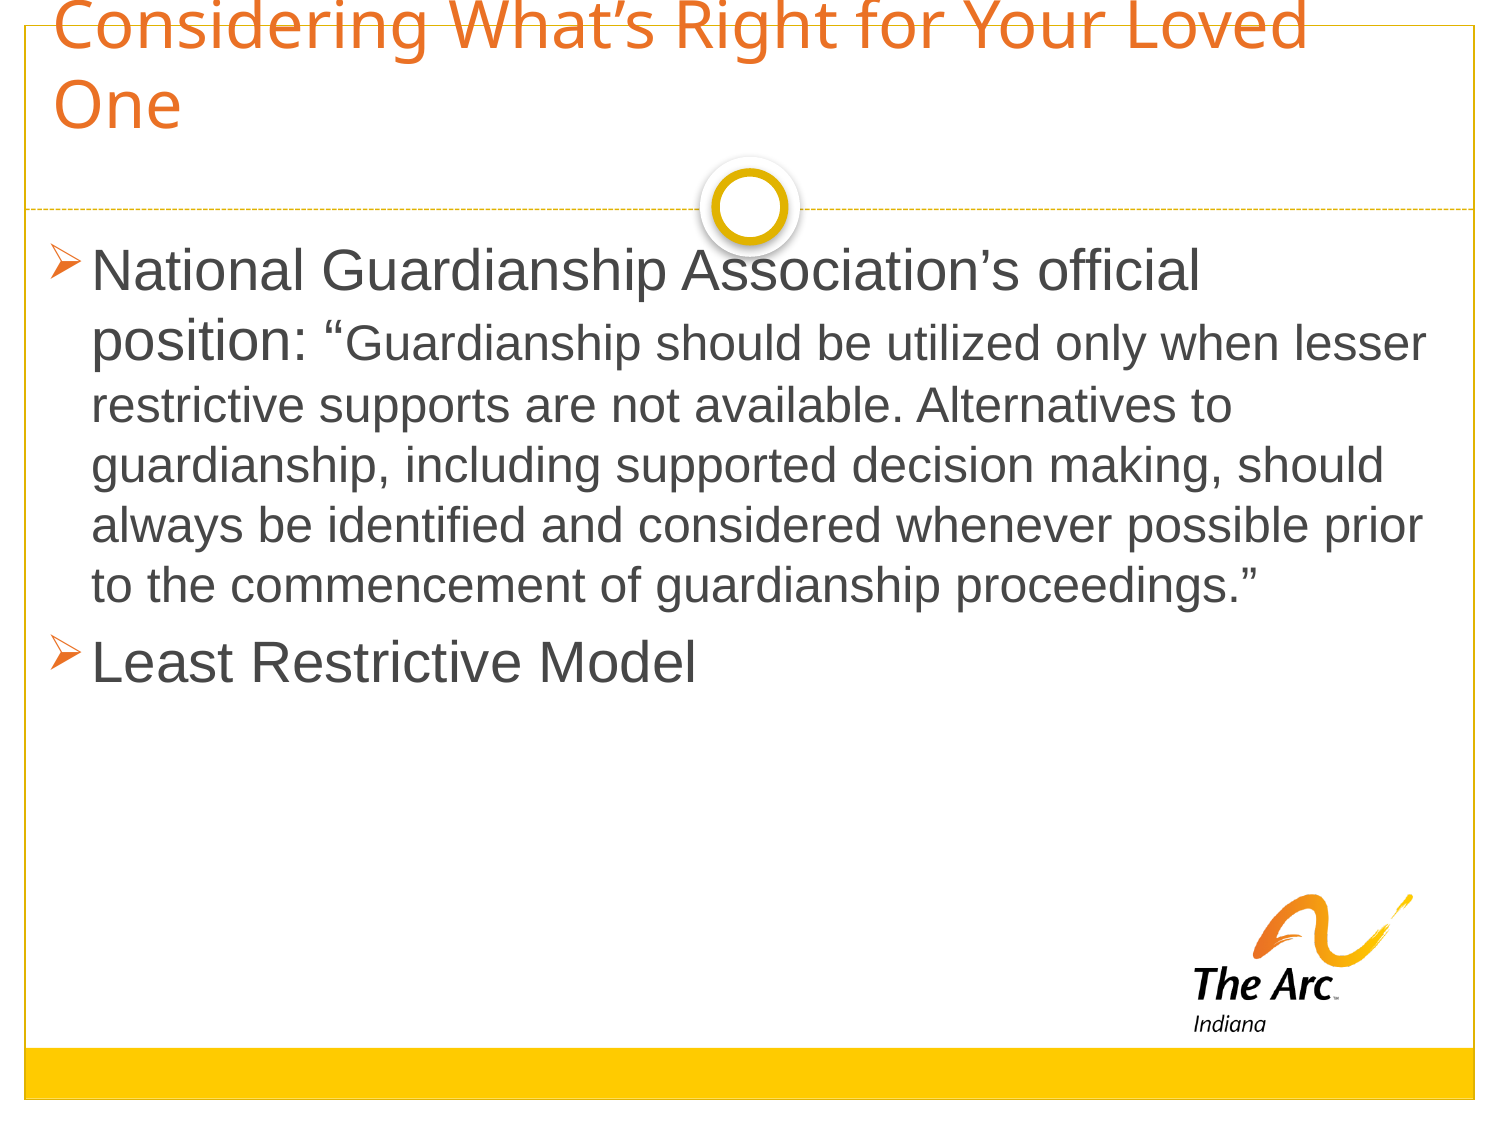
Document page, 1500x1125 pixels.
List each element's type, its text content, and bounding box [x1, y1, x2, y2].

picture [1162, 862, 1445, 1063]
list National Guardianship Association’s official position: “Guardianship should be utilized only when lesser restrictive supports are not available. Alternatives to guardianship, including supported decision making, should always be identified and considered whenever possible prior to the commencement of guardianship proceedings.” Least Restrictive Model [31, 224, 1445, 1026]
title Considering What’s Right for Your Loved One [37, 24, 1438, 150]
